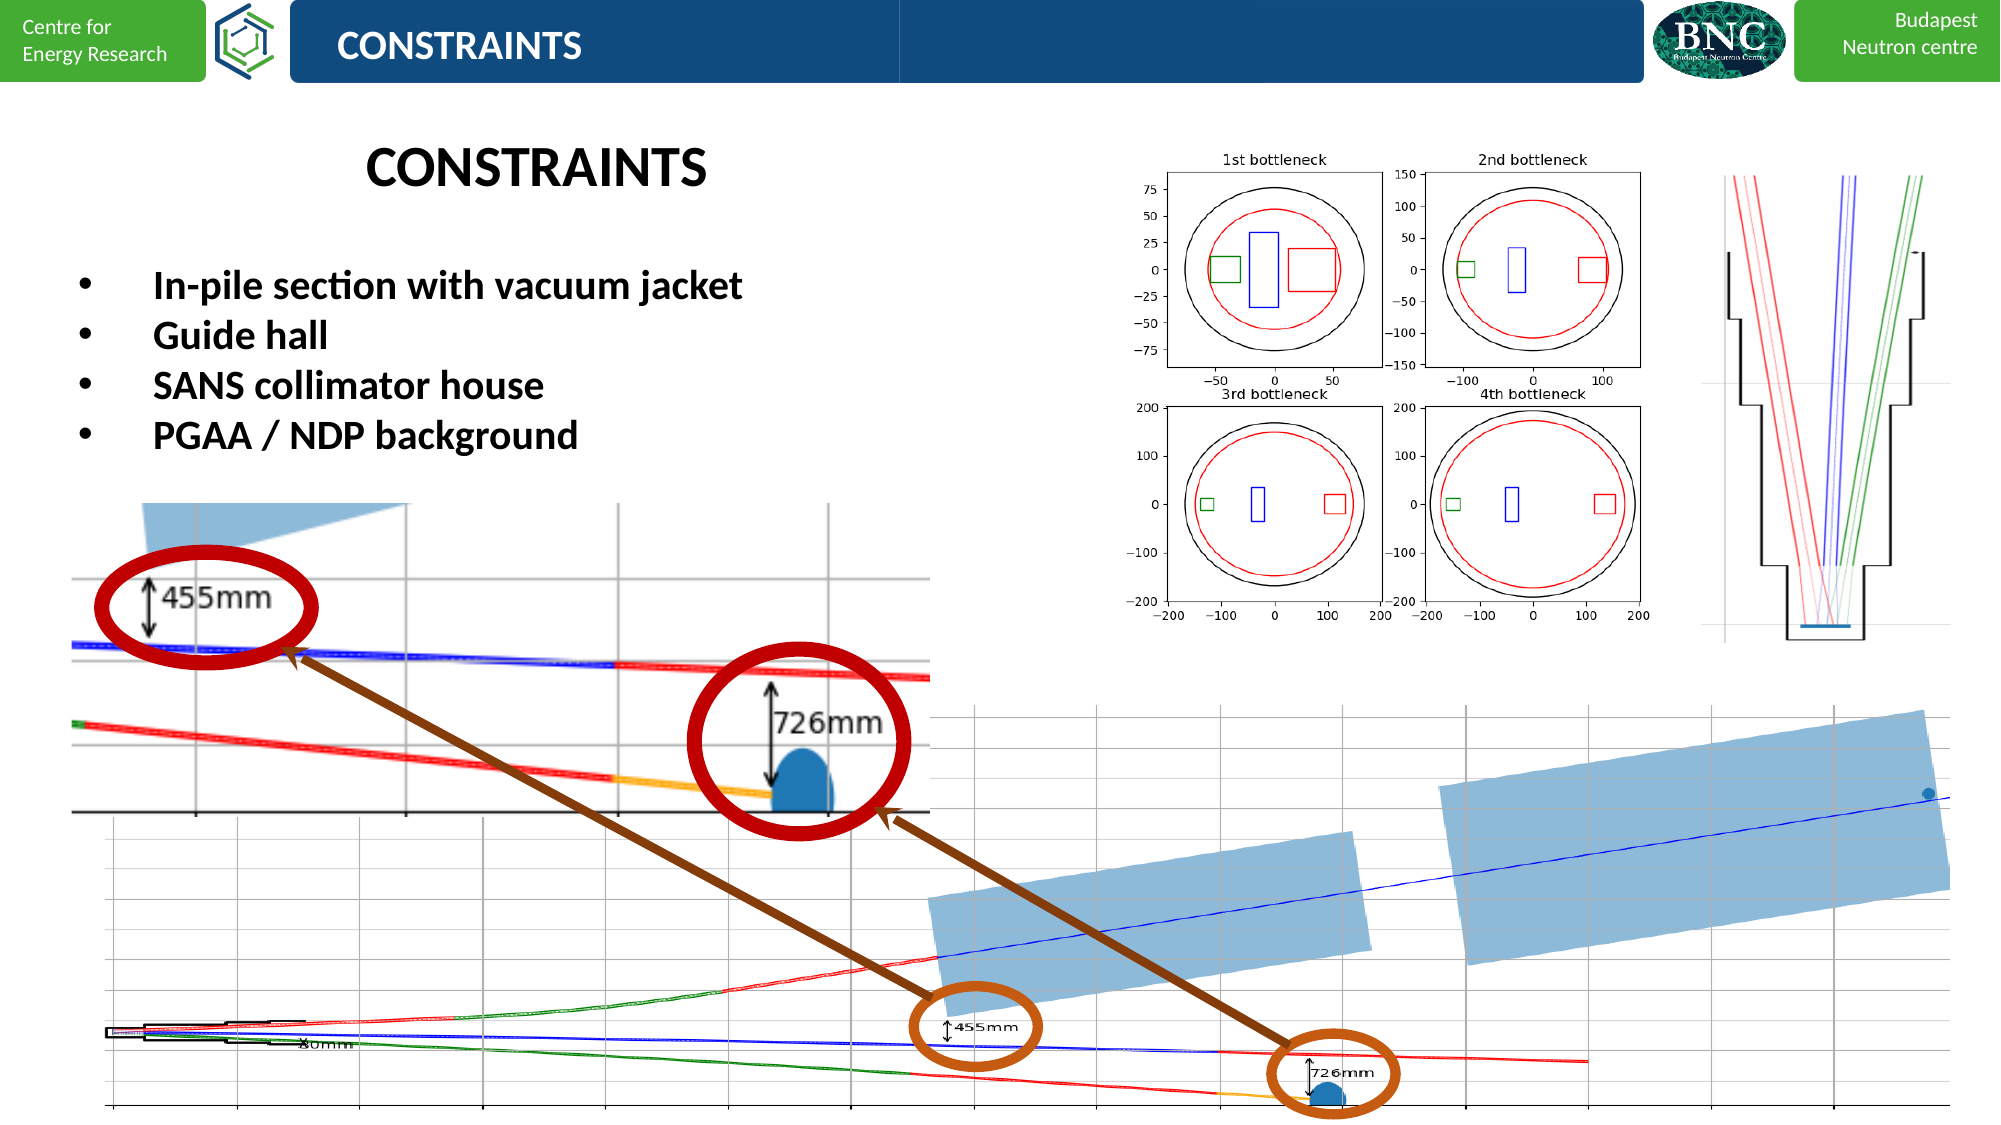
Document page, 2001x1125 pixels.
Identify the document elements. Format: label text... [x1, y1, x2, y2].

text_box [873, 806, 1290, 1046]
picture [215, 3, 274, 80]
text_box CONSTRAINTS [322, 10, 840, 76]
picture [0, 0, 206, 82]
text_box [1302, 1110, 1365, 1116]
picture [290, 0, 899, 83]
picture [71, 503, 1950, 1110]
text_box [280, 646, 932, 999]
text_box CONSTRAINTS In-pile section with vacuum jacket Guide hall SANS collimator house PGAA / NDP background [63, 120, 1011, 606]
picture [1090, 104, 2000, 663]
picture [1648, 1, 1790, 79]
picture [1795, 0, 2000, 82]
picture [900, 0, 1643, 83]
